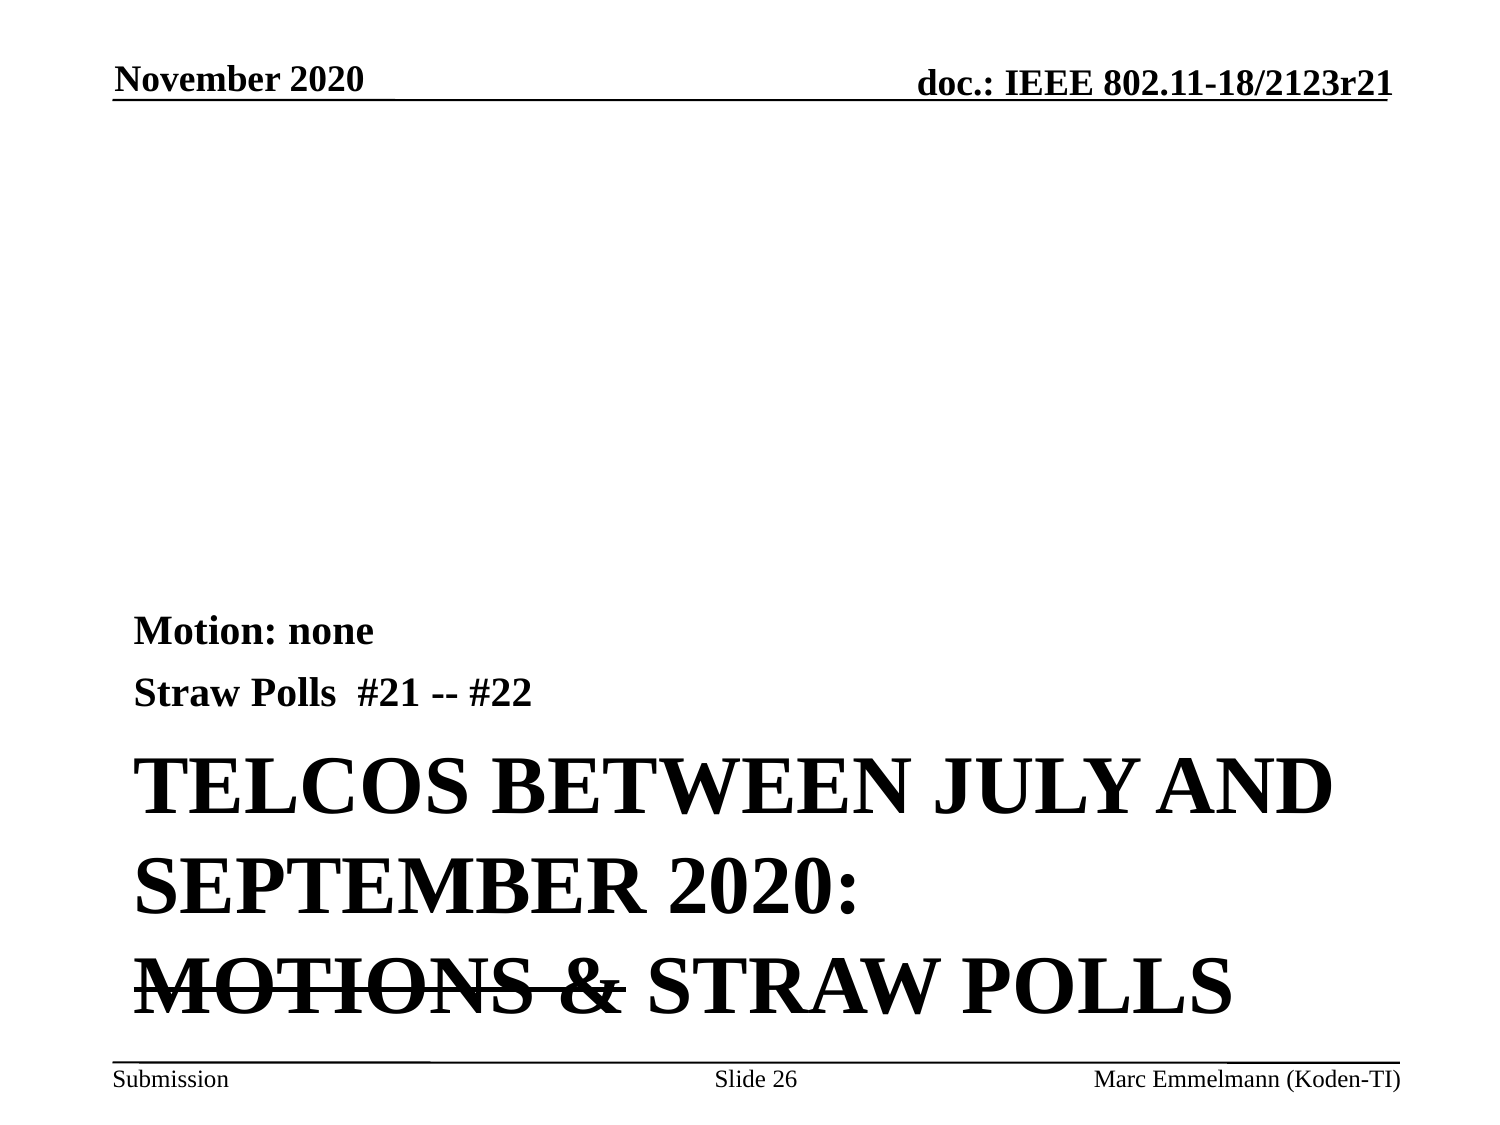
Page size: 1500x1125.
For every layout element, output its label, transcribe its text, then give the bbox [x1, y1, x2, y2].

slide_number Slide 26 [712, 1061, 800, 1123]
title Telcos between July and September 2020: Motions & Straw Polls [118, 724, 1394, 947]
list Motion: none Straw Polls #21 -- #22 [118, 476, 1394, 724]
footer Marc Emmelmann (Koden-TI) [878, 1061, 1402, 1093]
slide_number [114, 54, 423, 100]
